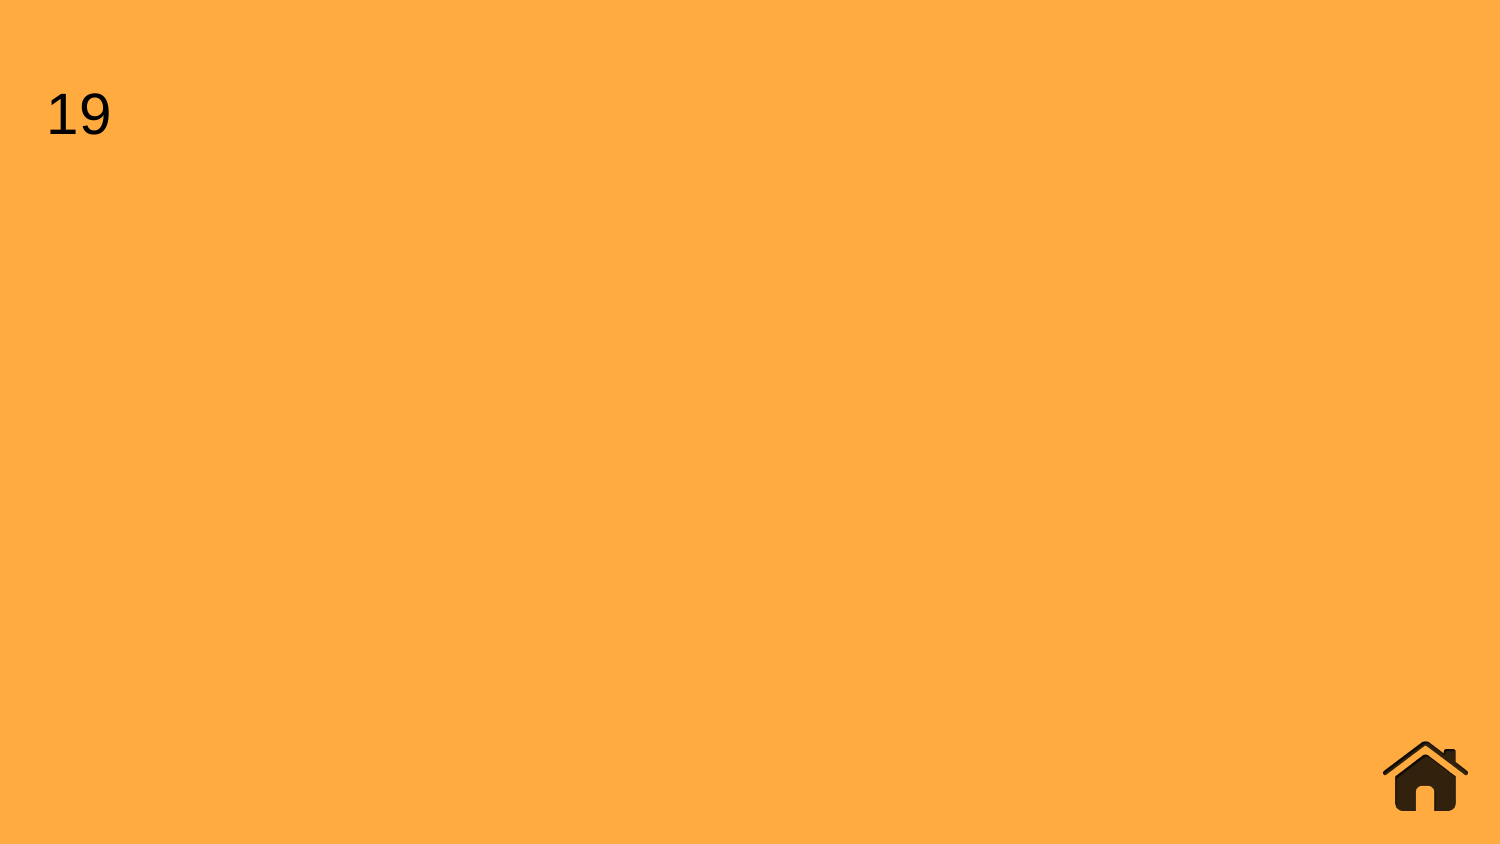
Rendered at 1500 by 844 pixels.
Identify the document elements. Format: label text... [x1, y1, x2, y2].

picture [1378, 724, 1473, 819]
title 19 [31, 60, 1430, 155]
